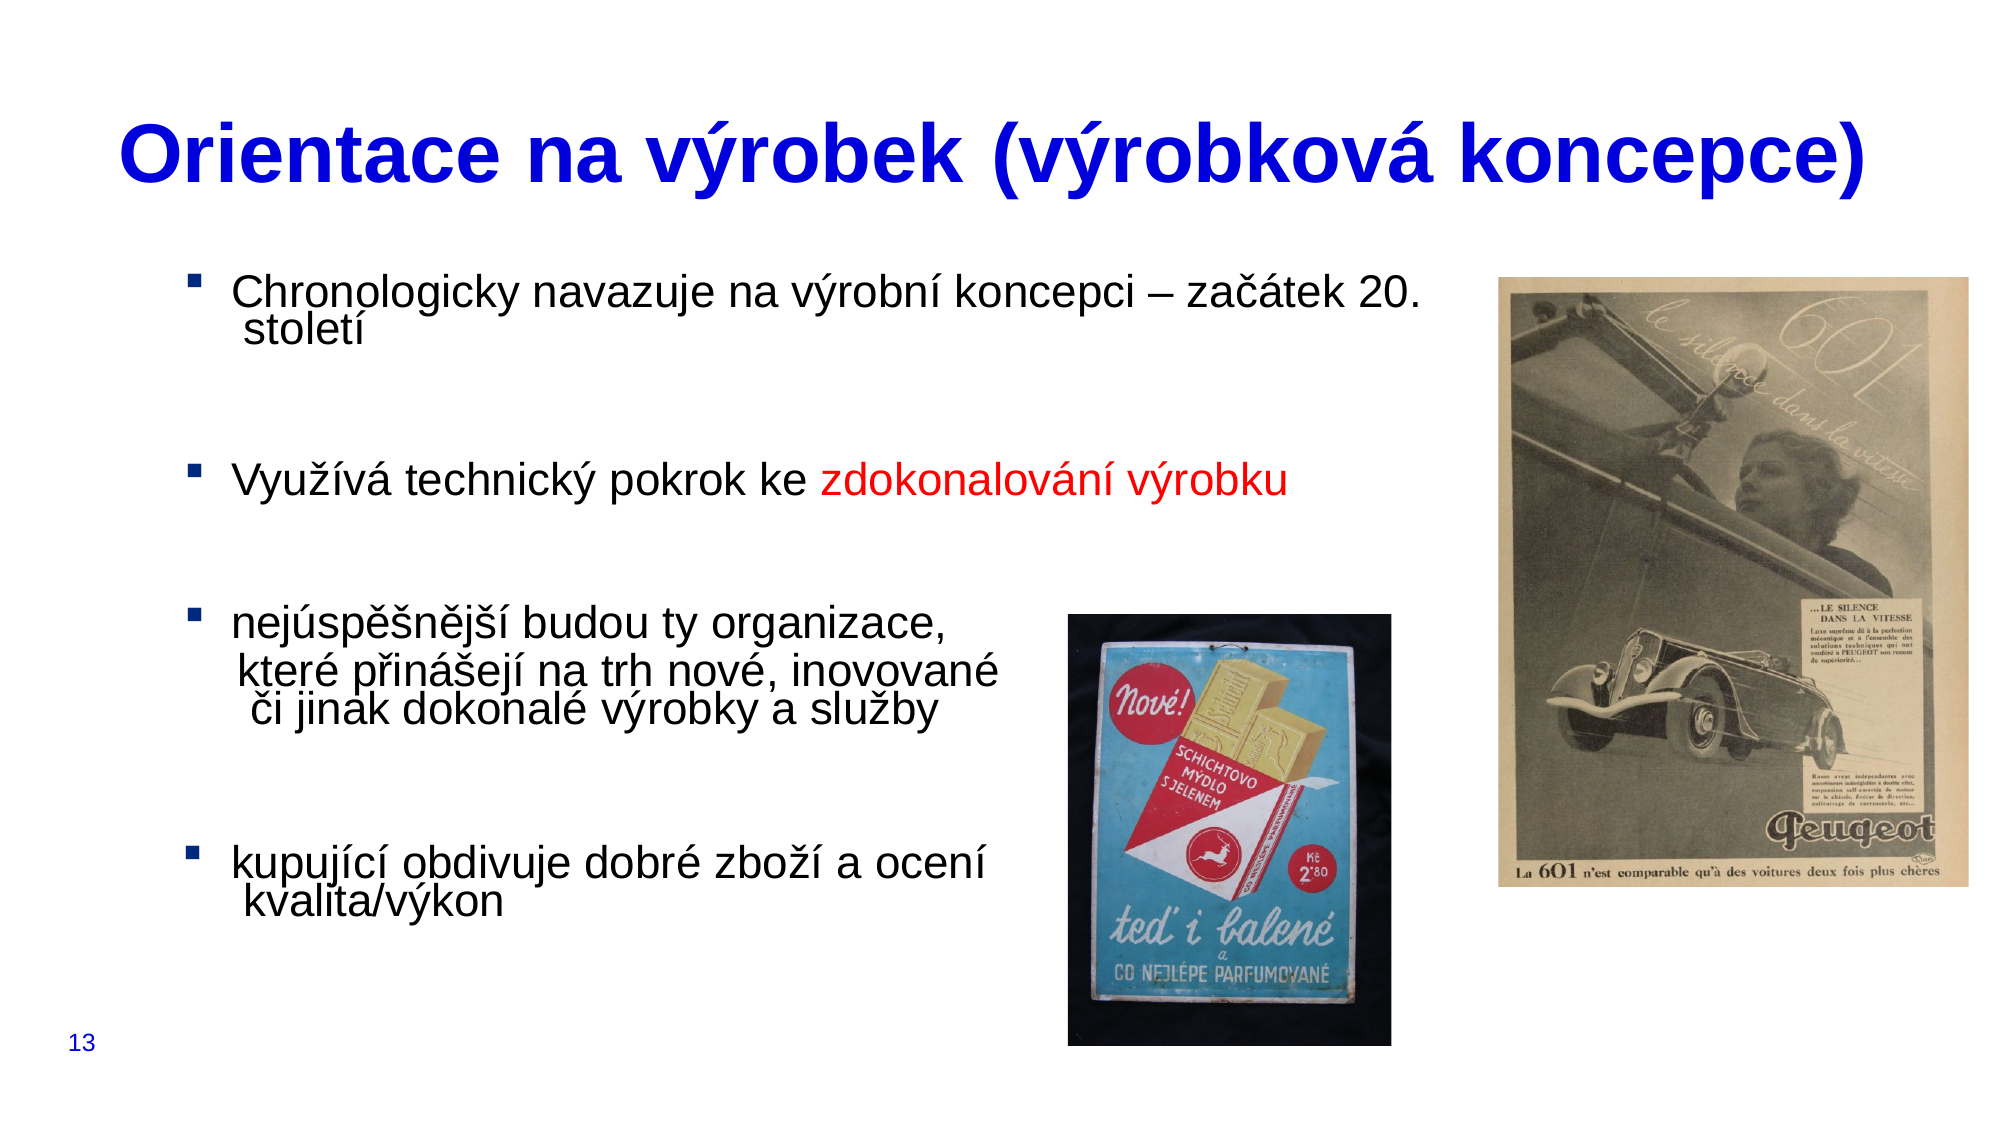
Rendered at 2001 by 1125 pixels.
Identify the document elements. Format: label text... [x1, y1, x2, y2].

text_box [1067, 614, 1392, 1047]
title Orientace na výrobek (výrobková koncepce) [116, 97, 1871, 287]
text_box Chronologicky navazuje na výrobní koncepci – začátek 20. století Využívá technický pokrok ke zdokonalování výrobku nejúspěšnější budou ty organizace, které přinášejí na trh nové, inovované či jinak dokonalé výrobky a služby kupující obdivuje dobré zboží a ocení kvalita/výkon [182, 257, 1427, 924]
text_box [1498, 277, 1969, 887]
slide_number 13 [61, 1026, 102, 1125]
